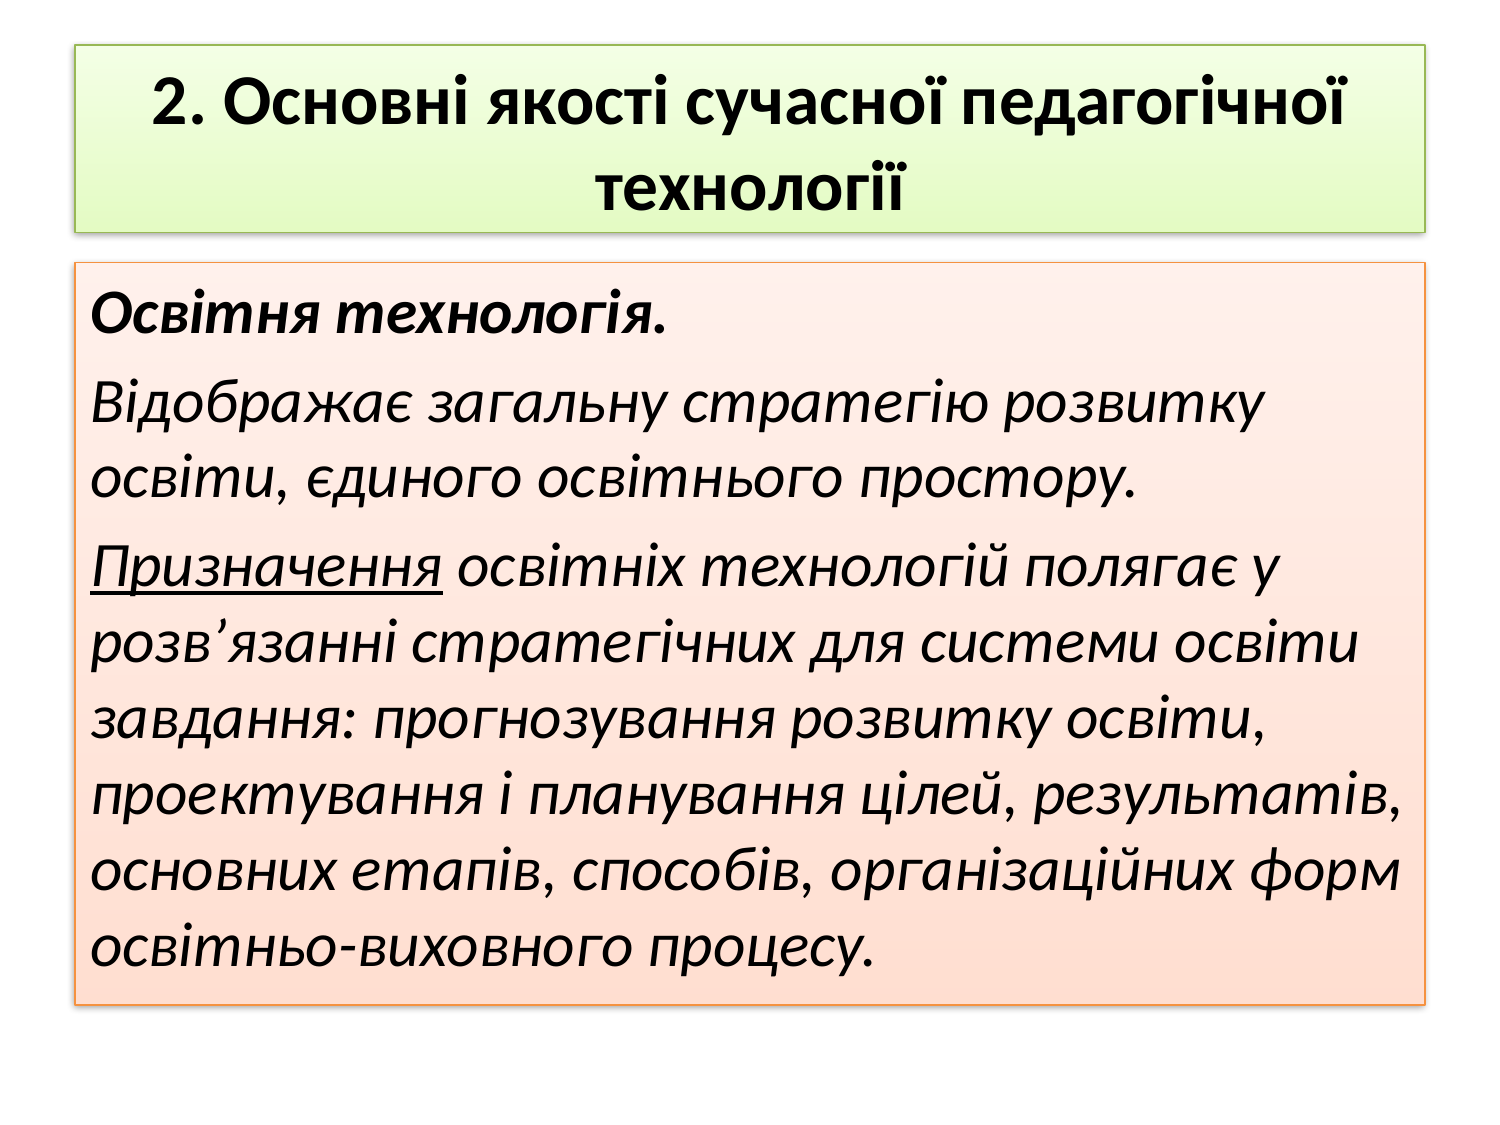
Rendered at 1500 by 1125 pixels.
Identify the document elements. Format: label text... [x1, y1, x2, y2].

list Освітня технологія. Відображає загальну стратегію розвитку освіти, єдиного освітнього простору. Призначення освітніх технологій полягає у розв’язанні стратегічних для системи освіти завдання: прогнозування розвитку освіти, проектування і планування цілей, результатів, основних етапів, способів, організаційних форм освітньо-виховного процесу. [74, 262, 1426, 1006]
title 2. Основні якості сучасної педагогічної технології [74, 44, 1426, 233]
